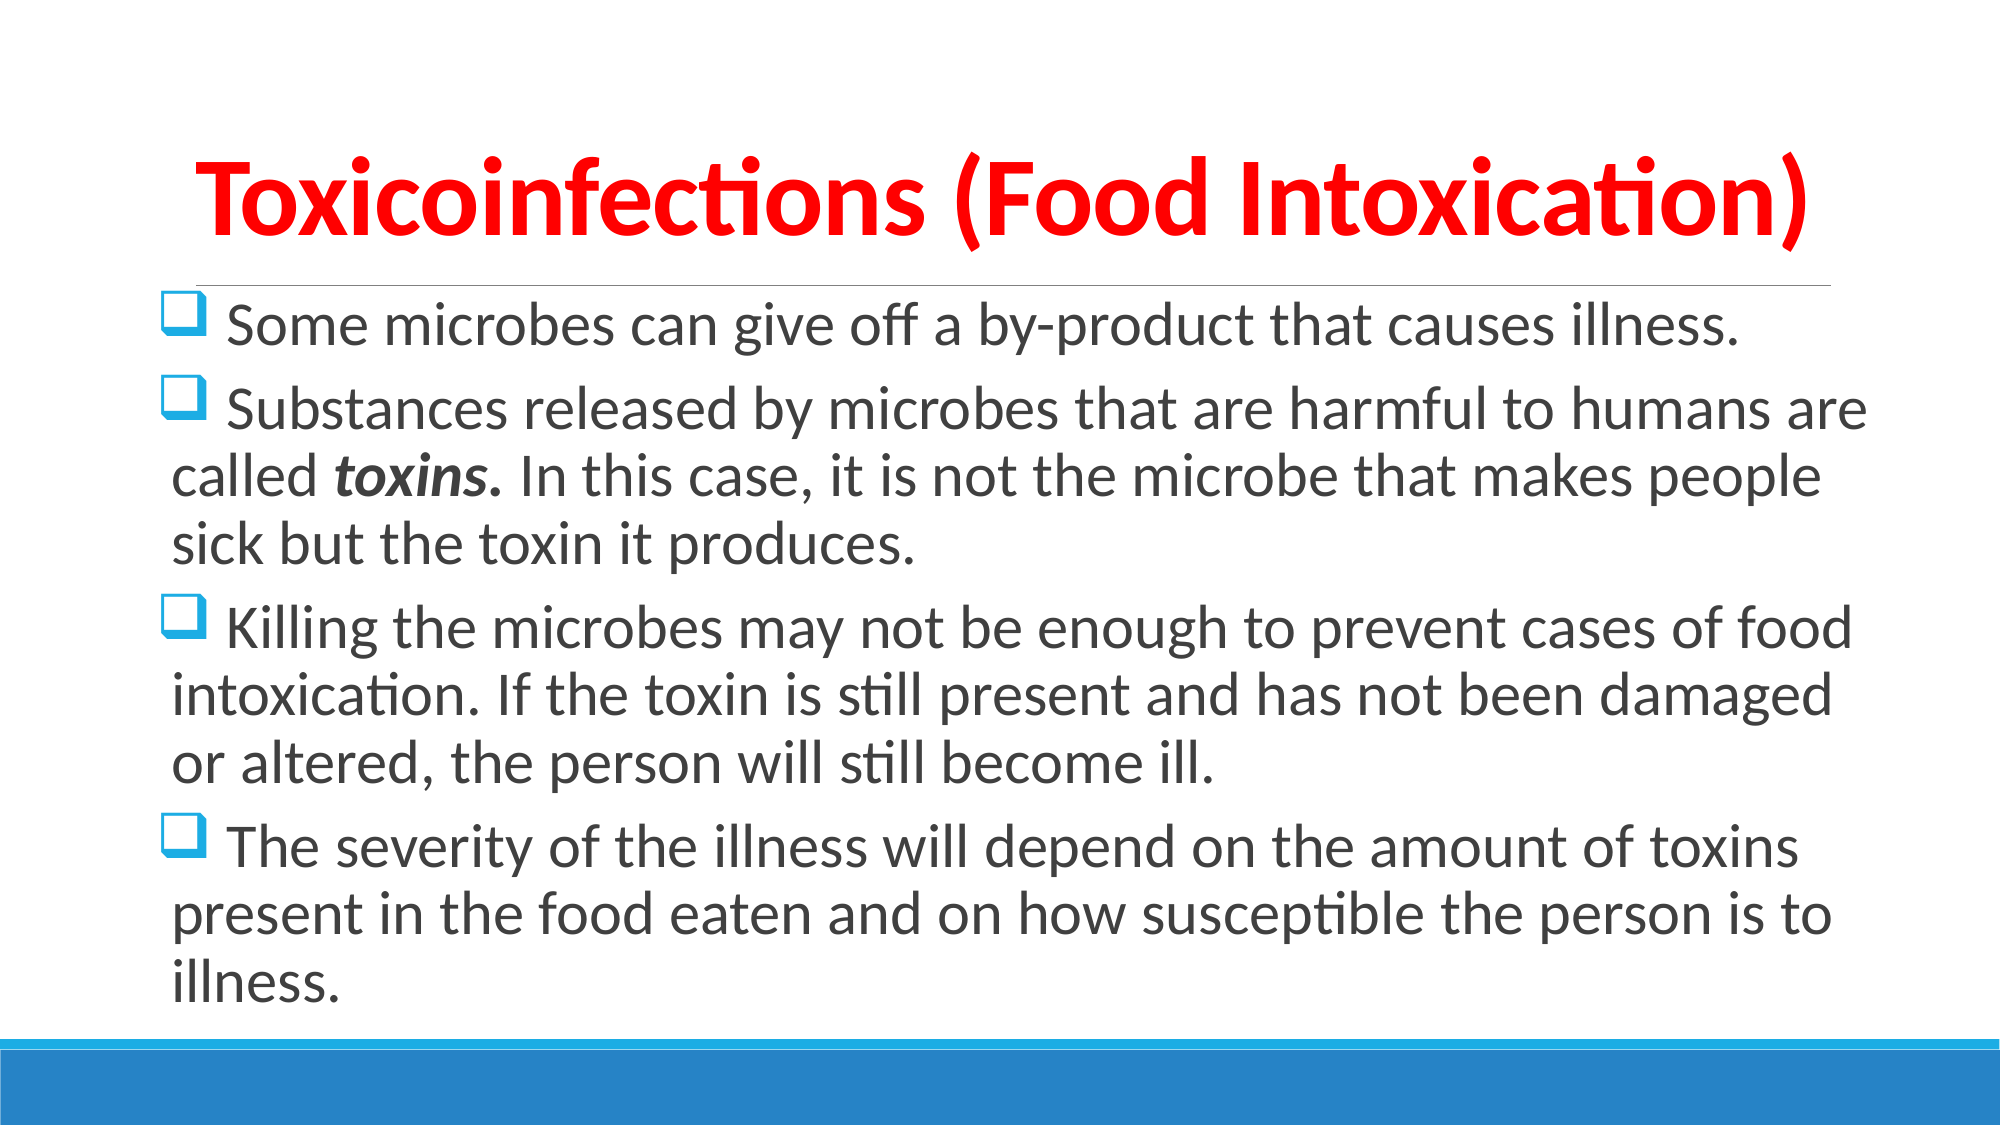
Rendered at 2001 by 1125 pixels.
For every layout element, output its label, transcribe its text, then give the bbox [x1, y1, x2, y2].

list Some microbes can give off a by-product that causes illness. Substances released by microbes that are harmful to humans are called toxins. In this case, it is not the microbe that makes people sick but the toxin it produces. Killing the microbes may not be enough to prevent cases of food intoxication. If the toxin is still present and has not been damaged or altered, the person will still become ill. The severity of the illness will depend on the amount of toxins present in the food eaten and on how susceptible the person is to illness. [156, 283, 1896, 1012]
title Toxicoinfections (Food Intoxication) [180, 47, 1830, 267]
